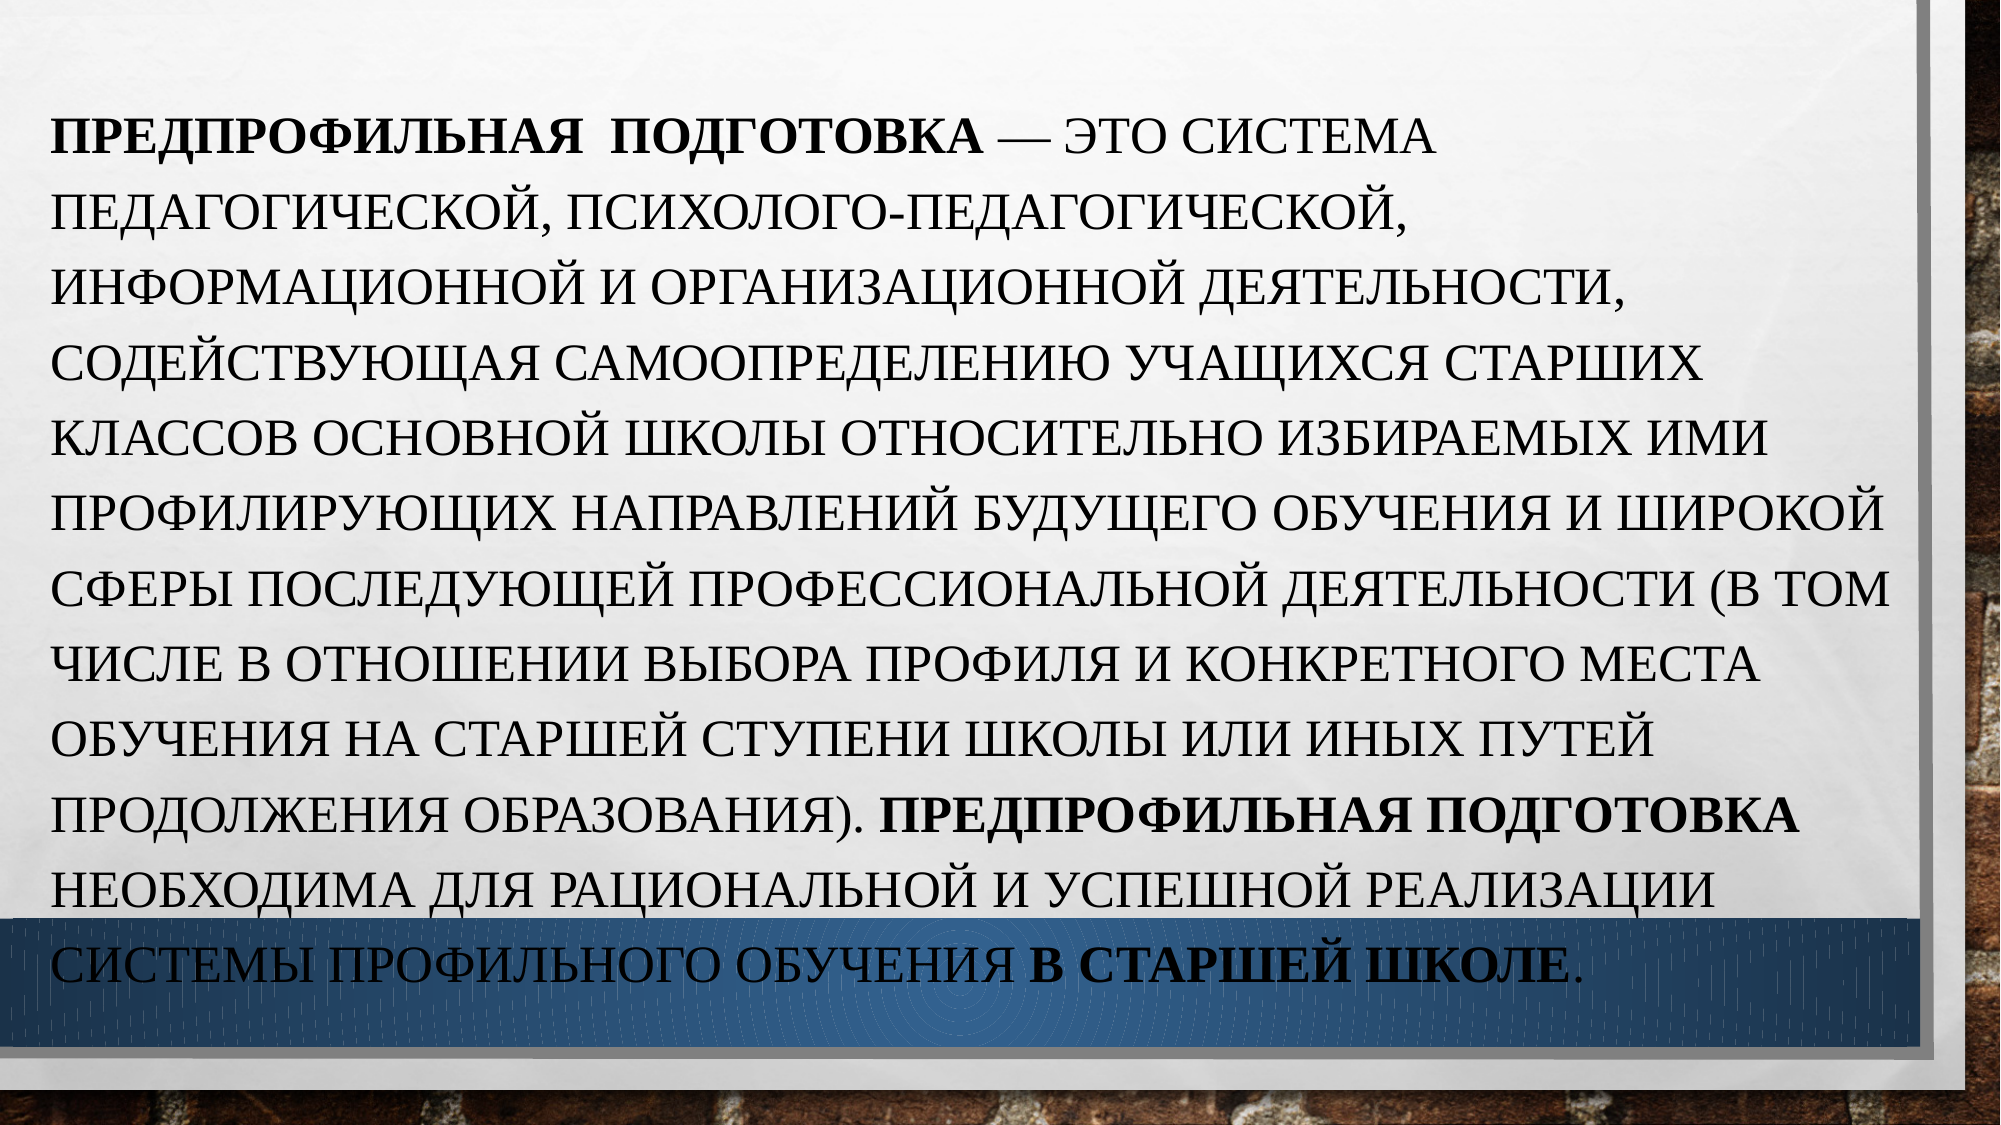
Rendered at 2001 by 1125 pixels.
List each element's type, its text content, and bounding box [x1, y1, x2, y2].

list Предпрофильная подготовка — это система педагогической, психолого-педагогической, информационной и организационной деятельности, содействующая самоопределению учащихся старших классов основной школы относительно избираемых ими профилирующих направлений будущего обучения и широкой сферы последующей профессиональной деятельности (в том числе в отношении выбора профиля и конкретного места обучения на старшей ступени школы или иных путей продолжения образования). Предпрофильная подготовка необходима для рациональной и успешной реализации системы профильного обучения в старшей школе. [35, 0, 1918, 1015]
picture [0, 0, 2000, 1125]
